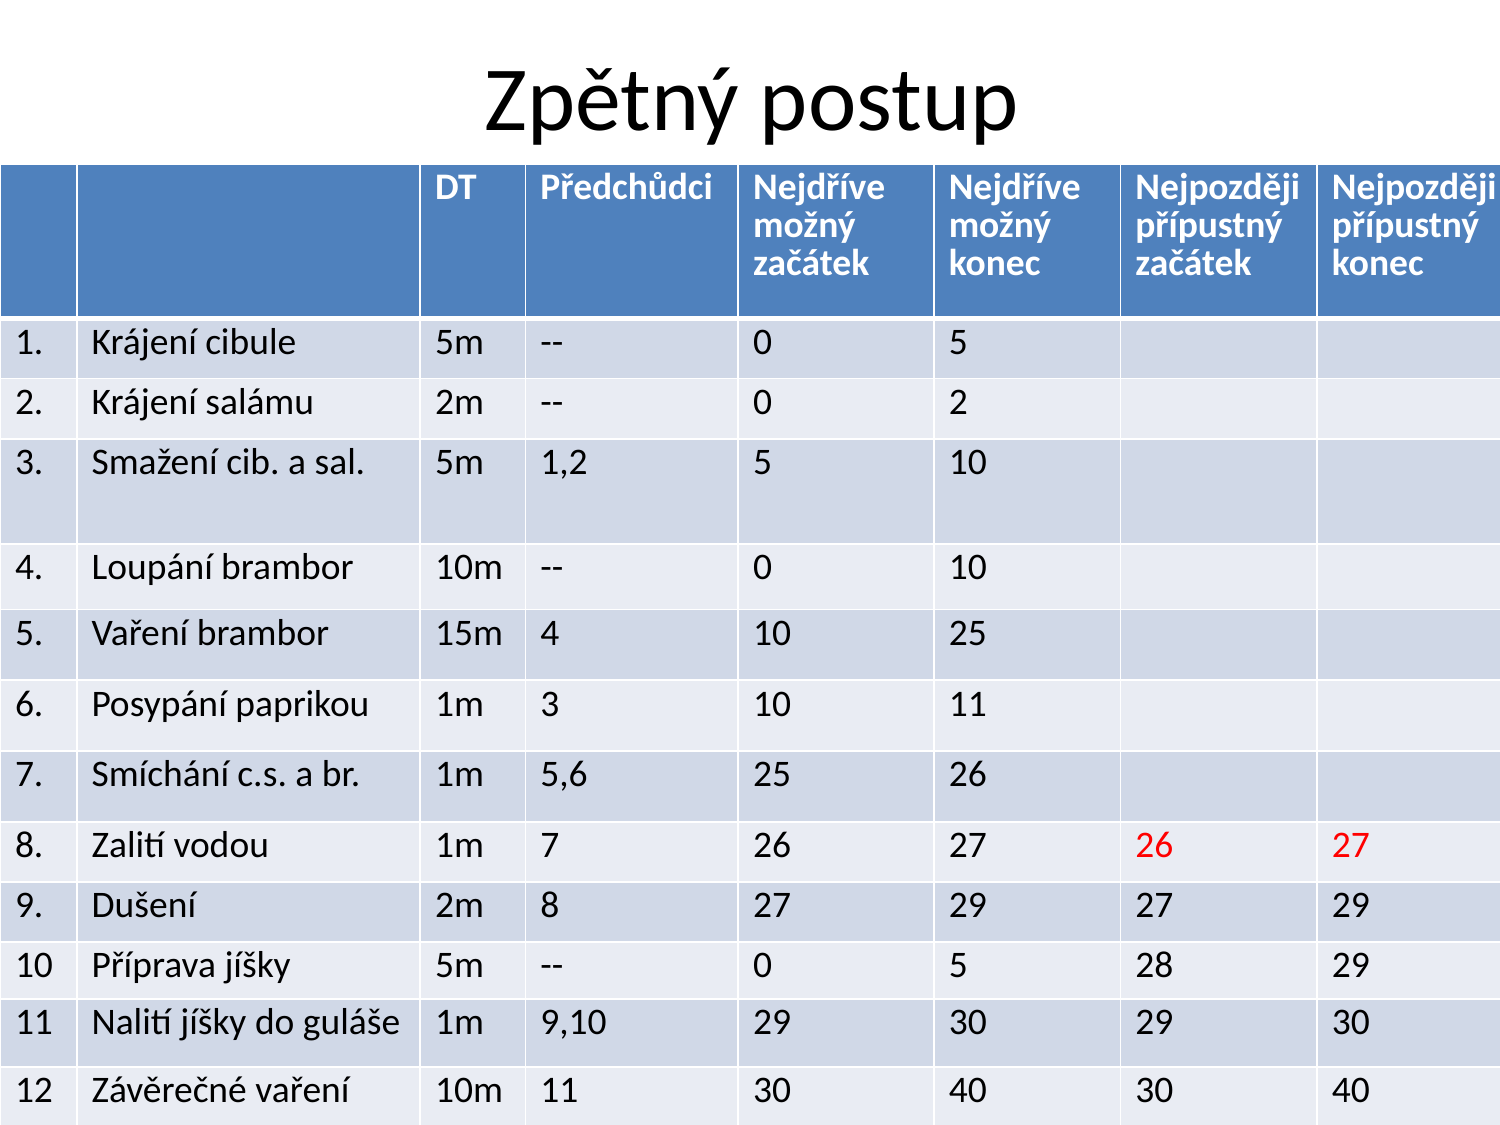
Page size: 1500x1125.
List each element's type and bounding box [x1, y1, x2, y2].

table_cell [1, 681, 76, 750]
table_cell [78, 379, 419, 438]
table_cell [1318, 1000, 1500, 1066]
table_cell [1121, 681, 1316, 750]
table_cell [1318, 379, 1500, 438]
table_cell [1121, 883, 1316, 941]
table_cell [526, 752, 737, 821]
table_cell [526, 440, 737, 543]
table_cell [739, 1068, 933, 1125]
table_cell [78, 440, 419, 543]
table_cell [1, 943, 76, 998]
table_cell [1318, 440, 1500, 543]
table_cell [1121, 545, 1316, 609]
table_cell [739, 321, 933, 378]
table_cell [526, 545, 737, 609]
table_cell [739, 823, 933, 881]
table_cell [78, 1068, 419, 1125]
table_cell [526, 681, 737, 750]
table_cell [421, 379, 525, 438]
table_cell [1318, 823, 1500, 881]
title [76, 0, 1427, 163]
table_cell [78, 545, 419, 609]
table_cell [935, 1068, 1120, 1125]
table_header [935, 165, 1120, 316]
table_cell [1318, 752, 1500, 821]
table_cell [78, 321, 419, 378]
table_cell [1, 1000, 76, 1066]
table_header [526, 165, 737, 316]
table_cell [78, 883, 419, 941]
table_cell [78, 752, 419, 821]
table_cell [1121, 823, 1316, 881]
table_cell [1, 883, 76, 941]
table_cell [526, 321, 737, 378]
table_header [78, 165, 419, 316]
table_cell [1121, 943, 1316, 998]
table_cell [739, 943, 933, 998]
table_cell [739, 440, 933, 543]
table_cell [739, 545, 933, 609]
table_cell [421, 1068, 525, 1125]
table_cell [935, 610, 1120, 679]
table_header [739, 165, 933, 316]
table_cell [1121, 1000, 1316, 1066]
table_cell [526, 1000, 737, 1066]
table_cell [78, 1000, 419, 1066]
table_cell [1, 379, 76, 438]
table_cell [1121, 752, 1316, 821]
table_cell [935, 545, 1120, 609]
table_cell [526, 379, 737, 438]
table_cell [526, 610, 737, 679]
table_cell [421, 943, 525, 998]
table_cell [421, 883, 525, 941]
table_cell [935, 440, 1120, 543]
table_cell [421, 1000, 525, 1066]
table_cell [78, 943, 419, 998]
table_cell [739, 883, 933, 941]
table_cell [1318, 883, 1500, 941]
table_cell [1318, 1068, 1500, 1125]
table_cell [739, 379, 933, 438]
table_cell [935, 1000, 1120, 1066]
table_cell [78, 610, 419, 679]
table_cell [935, 883, 1120, 941]
table_cell [1121, 379, 1316, 438]
table_cell [1318, 610, 1500, 679]
table_cell [78, 823, 419, 881]
table_cell [935, 321, 1120, 378]
table_cell [739, 1000, 933, 1066]
table_cell [935, 379, 1120, 438]
table_cell [1, 610, 76, 679]
table_cell [421, 681, 525, 750]
table_cell [739, 610, 933, 679]
table_cell [739, 681, 933, 750]
table_cell [421, 610, 525, 679]
table_cell [1121, 321, 1316, 378]
table_cell [526, 943, 737, 998]
table_cell [935, 681, 1120, 750]
table_cell [526, 1068, 737, 1125]
table_cell [1, 321, 76, 378]
table_cell [1318, 943, 1500, 998]
table_cell [421, 823, 525, 881]
table_cell [935, 823, 1120, 881]
table_cell [1, 823, 76, 881]
table_cell [935, 752, 1120, 821]
table_cell [1318, 681, 1500, 750]
table_cell [1, 545, 76, 609]
table_cell [1121, 1068, 1316, 1125]
table_cell [1318, 545, 1500, 609]
table_cell [421, 321, 525, 378]
table_header [421, 165, 525, 316]
table_cell [78, 681, 419, 750]
table_cell [739, 752, 933, 821]
table_cell [1318, 321, 1500, 378]
table_cell [526, 883, 737, 941]
table_cell [421, 440, 525, 543]
table_cell [1121, 610, 1316, 679]
table_cell [1, 440, 76, 543]
table_cell [1, 752, 76, 821]
table_cell [935, 943, 1120, 998]
table_cell [526, 823, 737, 881]
table_cell [421, 545, 525, 609]
table_header [1318, 165, 1500, 316]
table_header [1, 165, 76, 316]
table_cell [421, 752, 525, 821]
table_cell [1121, 440, 1316, 543]
table_cell [1, 1068, 76, 1125]
table_header [1121, 165, 1316, 316]
